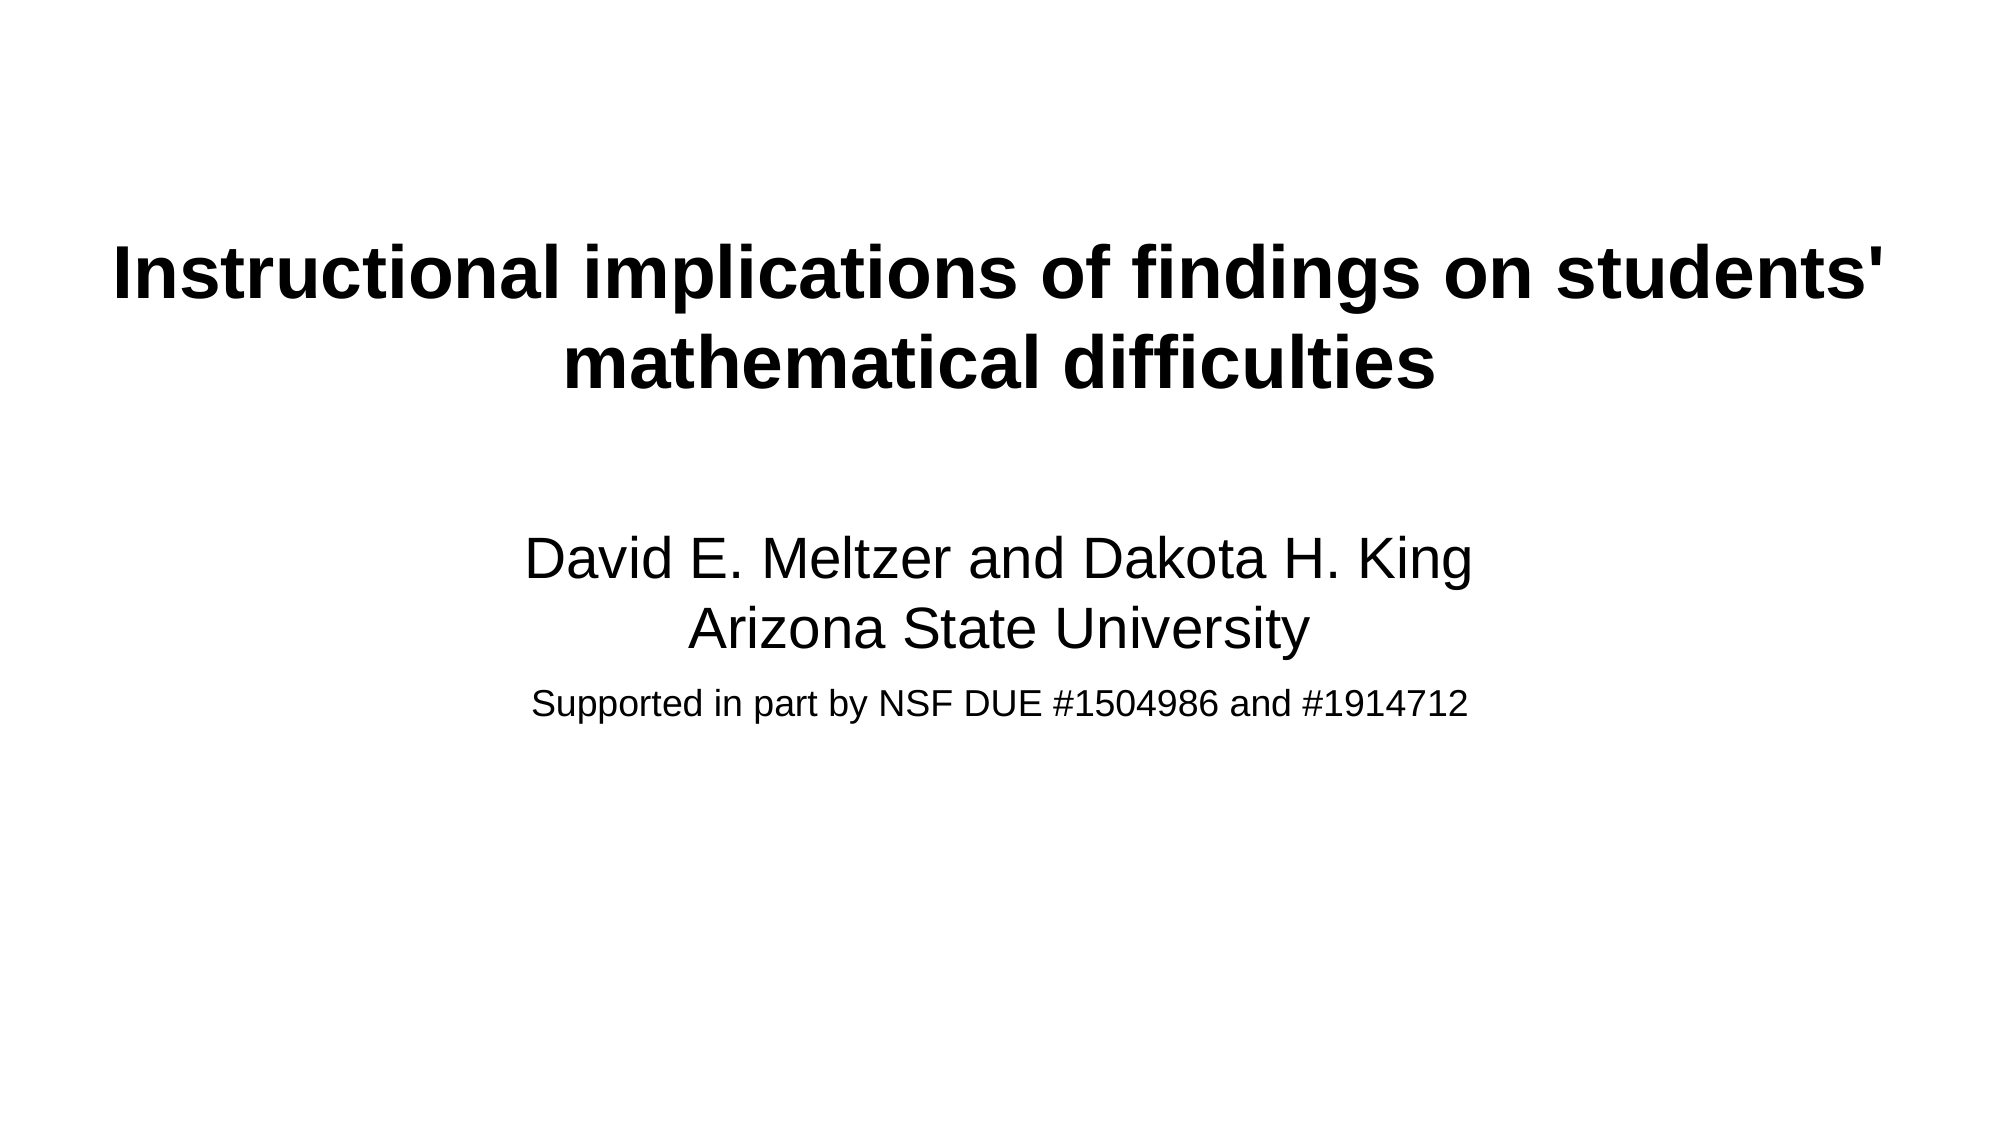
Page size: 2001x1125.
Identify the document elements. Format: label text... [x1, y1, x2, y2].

title Instructional implications of findings on students' mathematical difficulties [87, 174, 1913, 454]
subtitle David E. Meltzer and Dakota H. King Arizona State University Supported in part by NSF DUE #1504986 and #1914712 [474, 512, 1526, 751]
